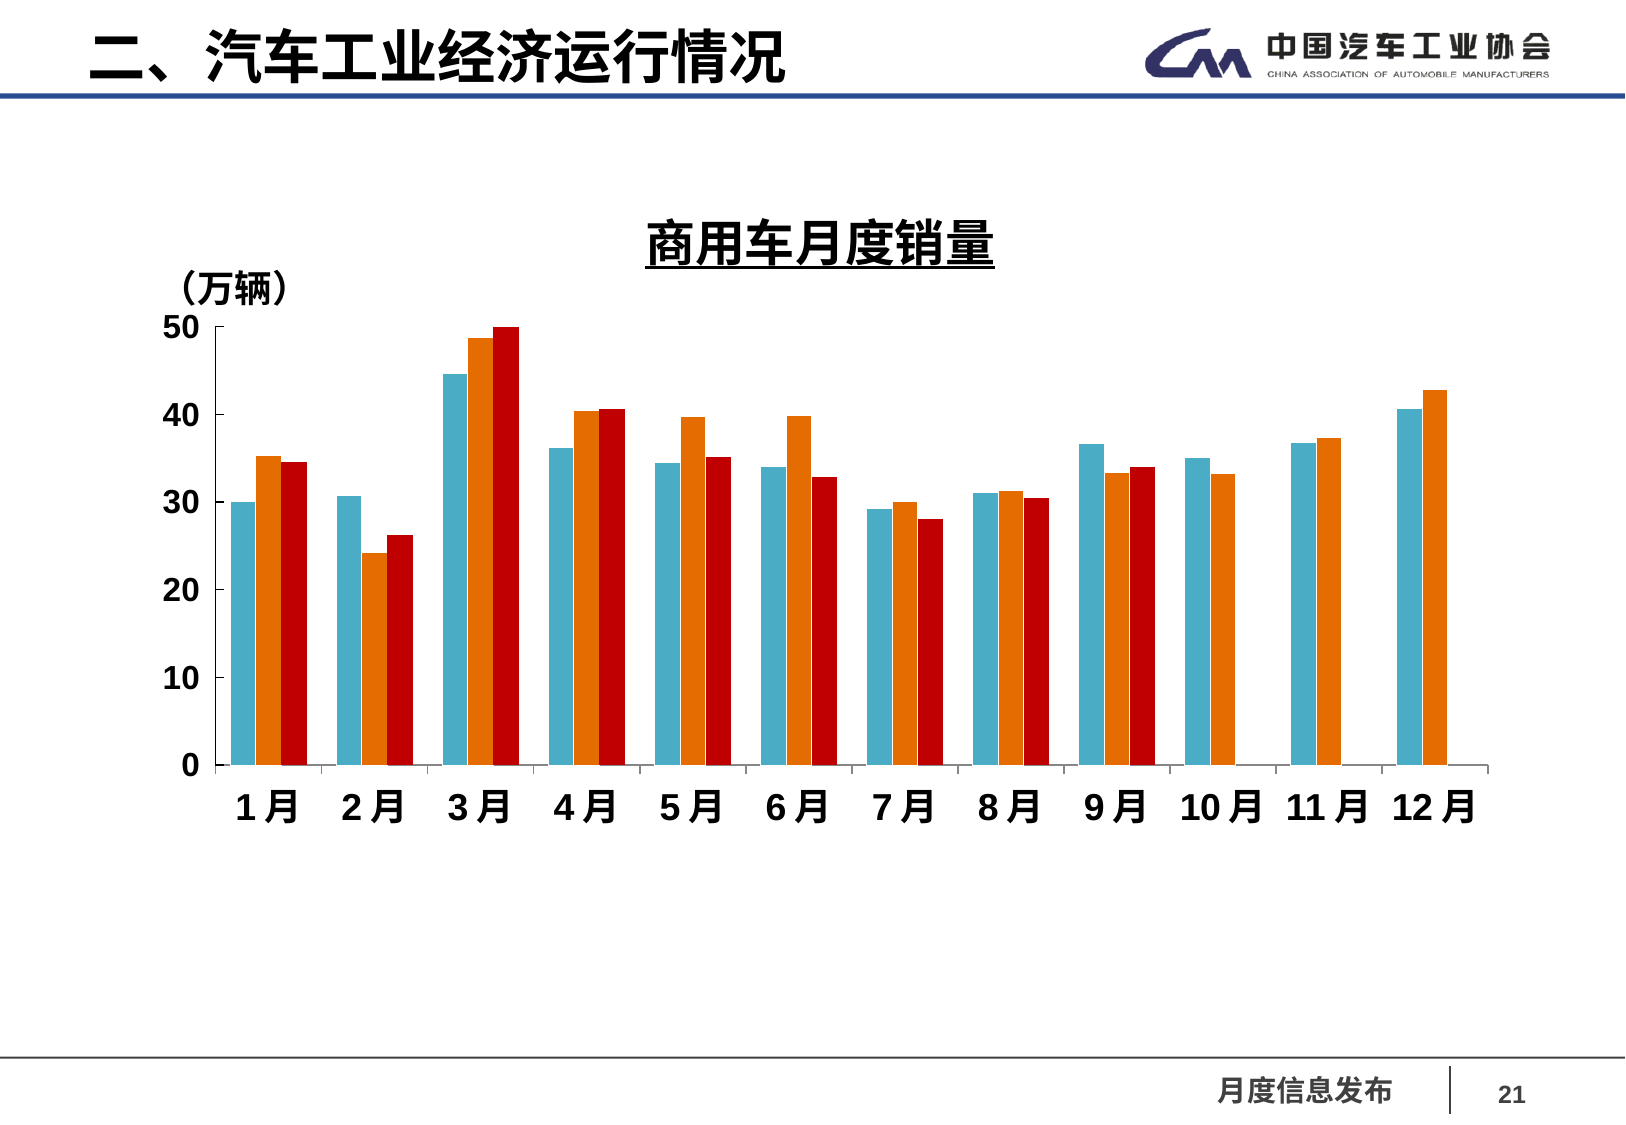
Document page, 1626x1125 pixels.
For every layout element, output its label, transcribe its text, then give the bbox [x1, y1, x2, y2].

text_box 二、汽车工业经济运行情况 [73, 12, 802, 98]
picture [1139, 28, 1554, 82]
chart [24, 203, 1592, 1026]
